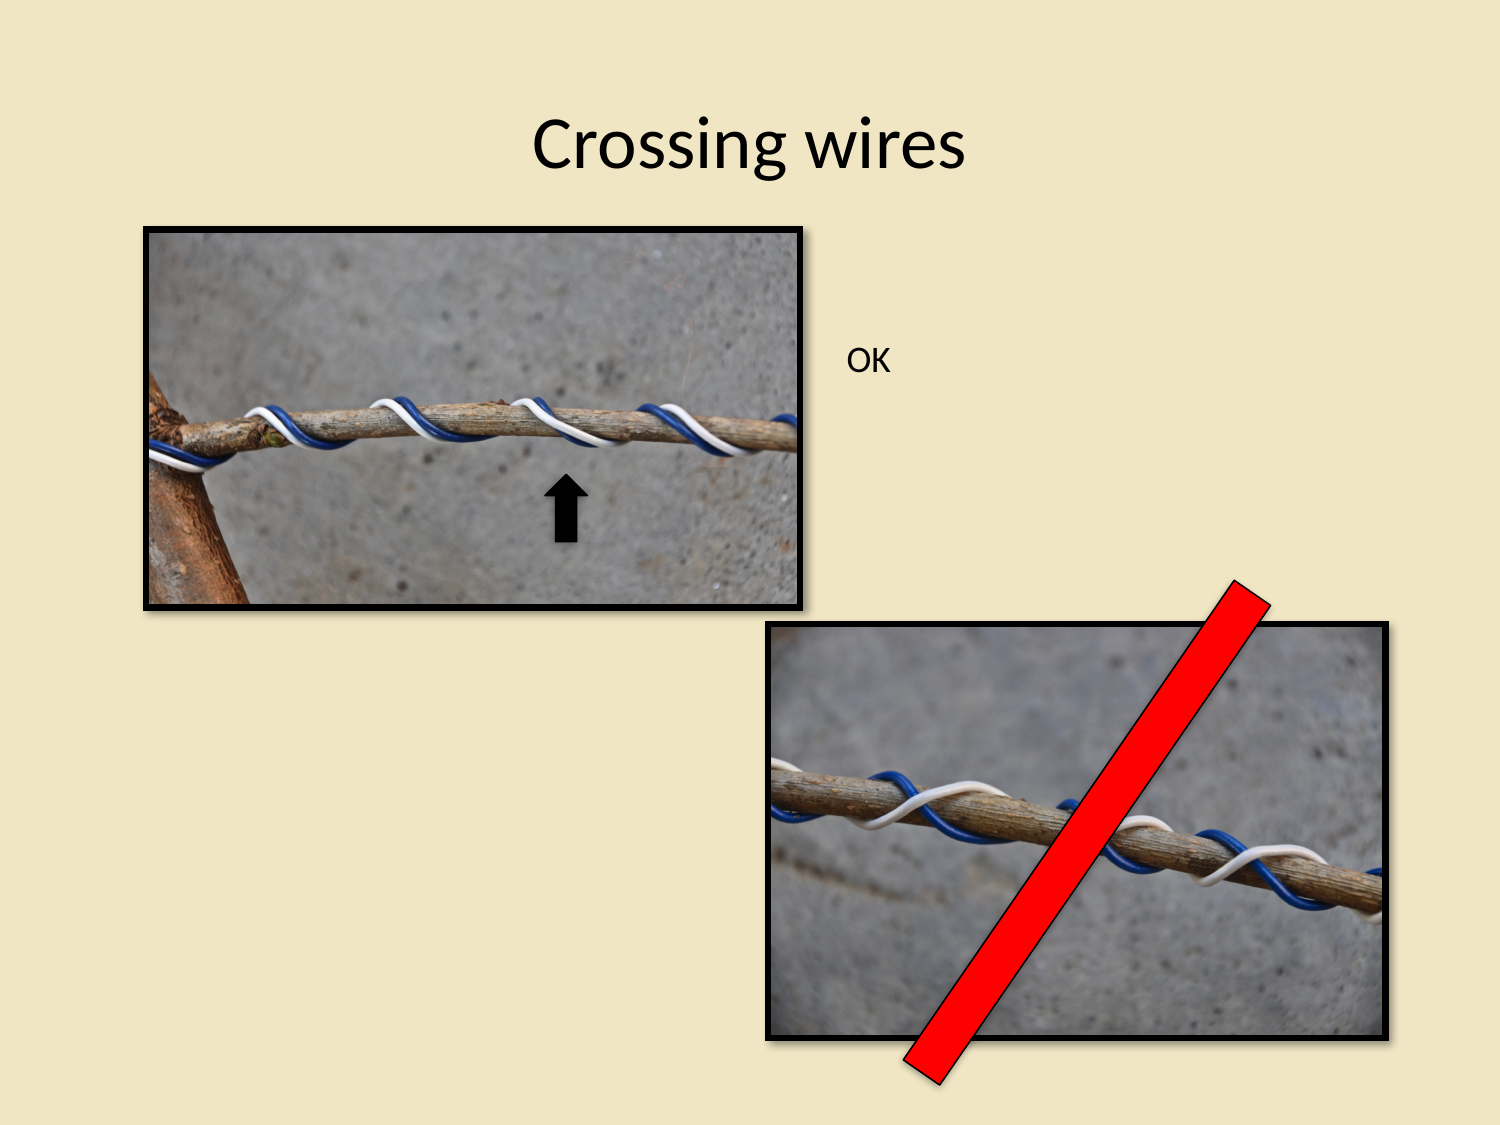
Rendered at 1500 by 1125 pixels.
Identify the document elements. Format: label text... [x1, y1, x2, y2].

text_box [1202, 579, 1272, 625]
title Crossing wires [75, 45, 1425, 233]
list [148, 232, 798, 605]
picture [771, 627, 1383, 1035]
text_box OK [831, 327, 960, 388]
text_box [902, 1043, 970, 1086]
